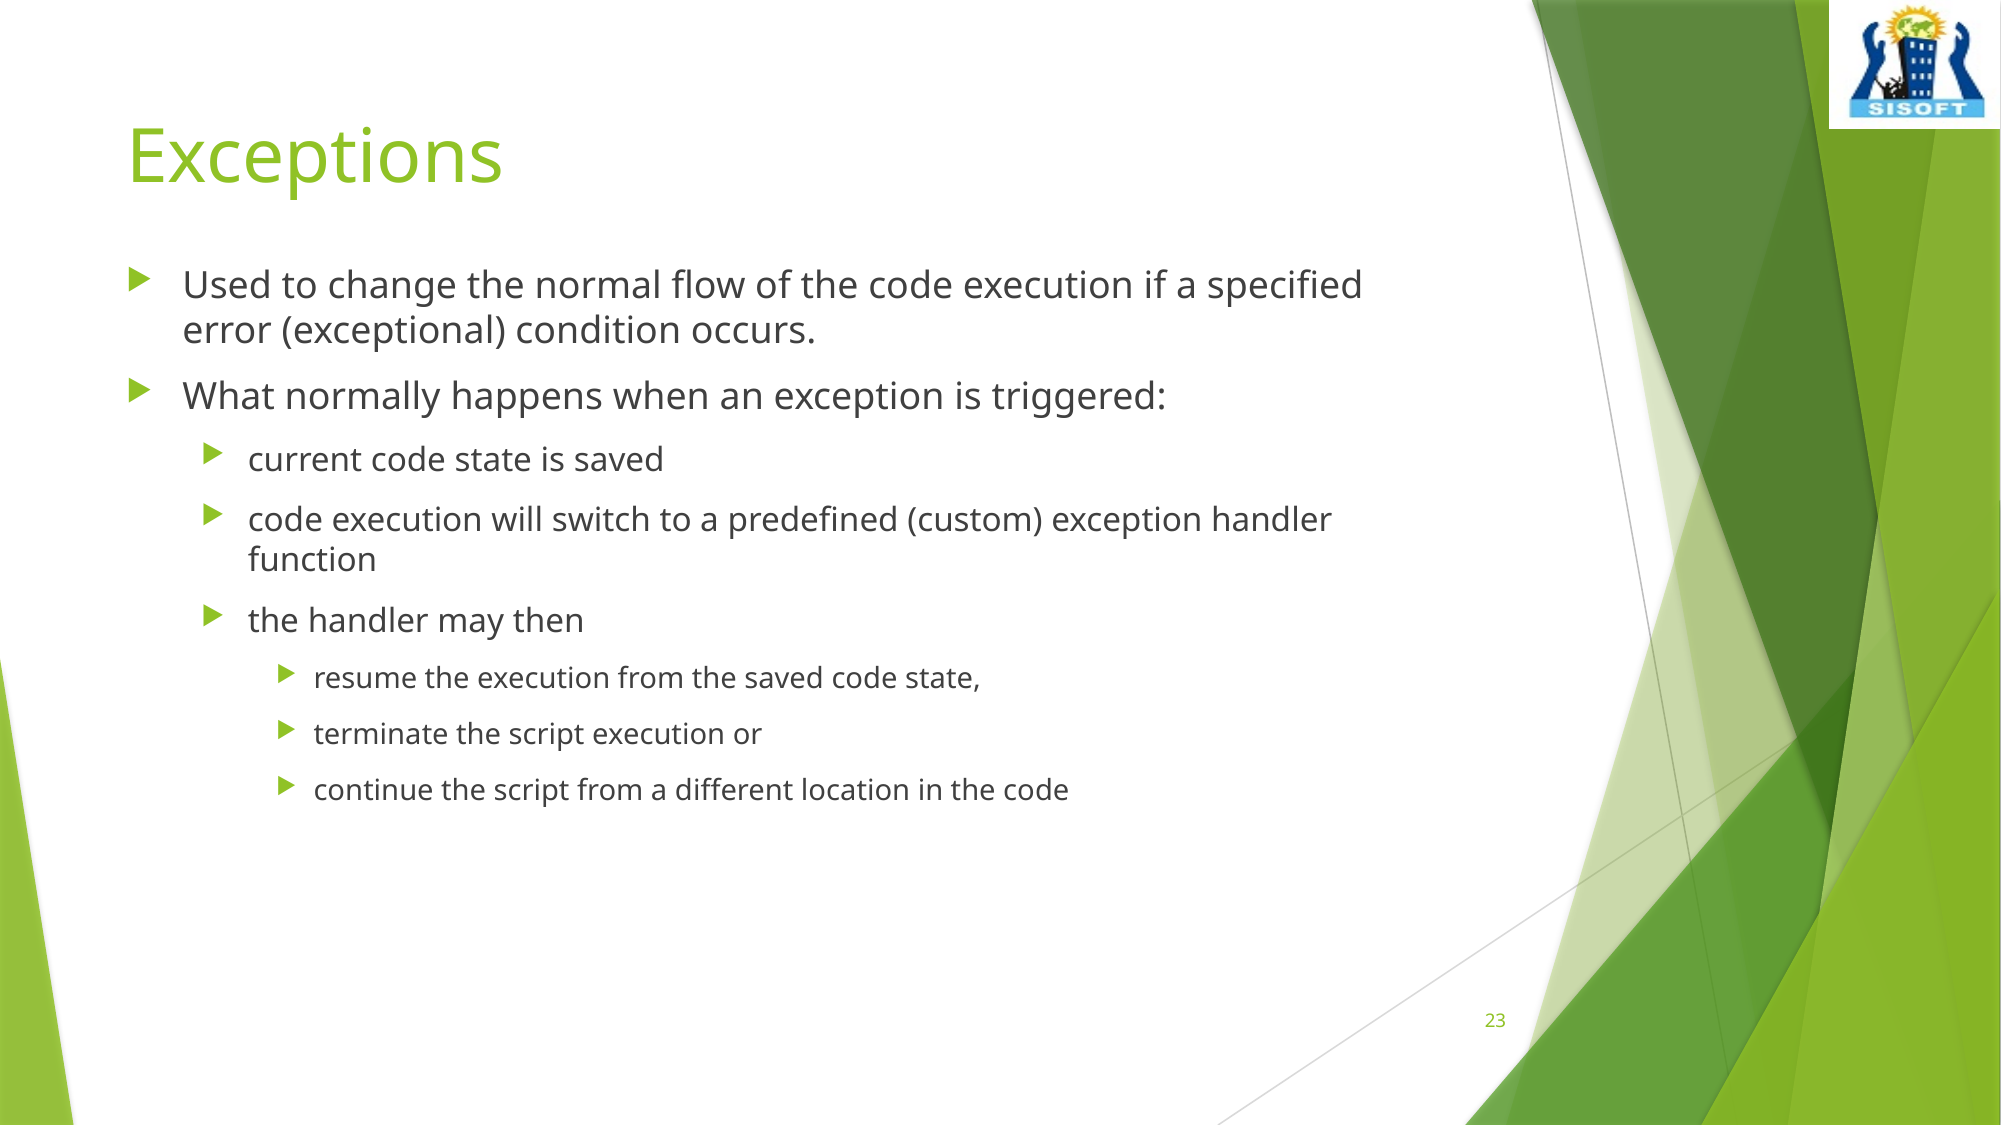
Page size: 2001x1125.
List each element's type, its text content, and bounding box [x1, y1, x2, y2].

list Used to change the normal flow of the code execution if a specified error (exceptional) condition occurs. What normally happens when an exception is triggered: current code state is saved code execution will switch to a predefined (custom) exception handler function the handler may then resume the execution from the saved code state, terminate the script execution or continue the script from a different location in the code [111, 253, 1449, 991]
picture [1829, 0, 2000, 129]
slide_number 23 [1409, 991, 1522, 1051]
title Exceptions [111, 99, 1522, 317]
